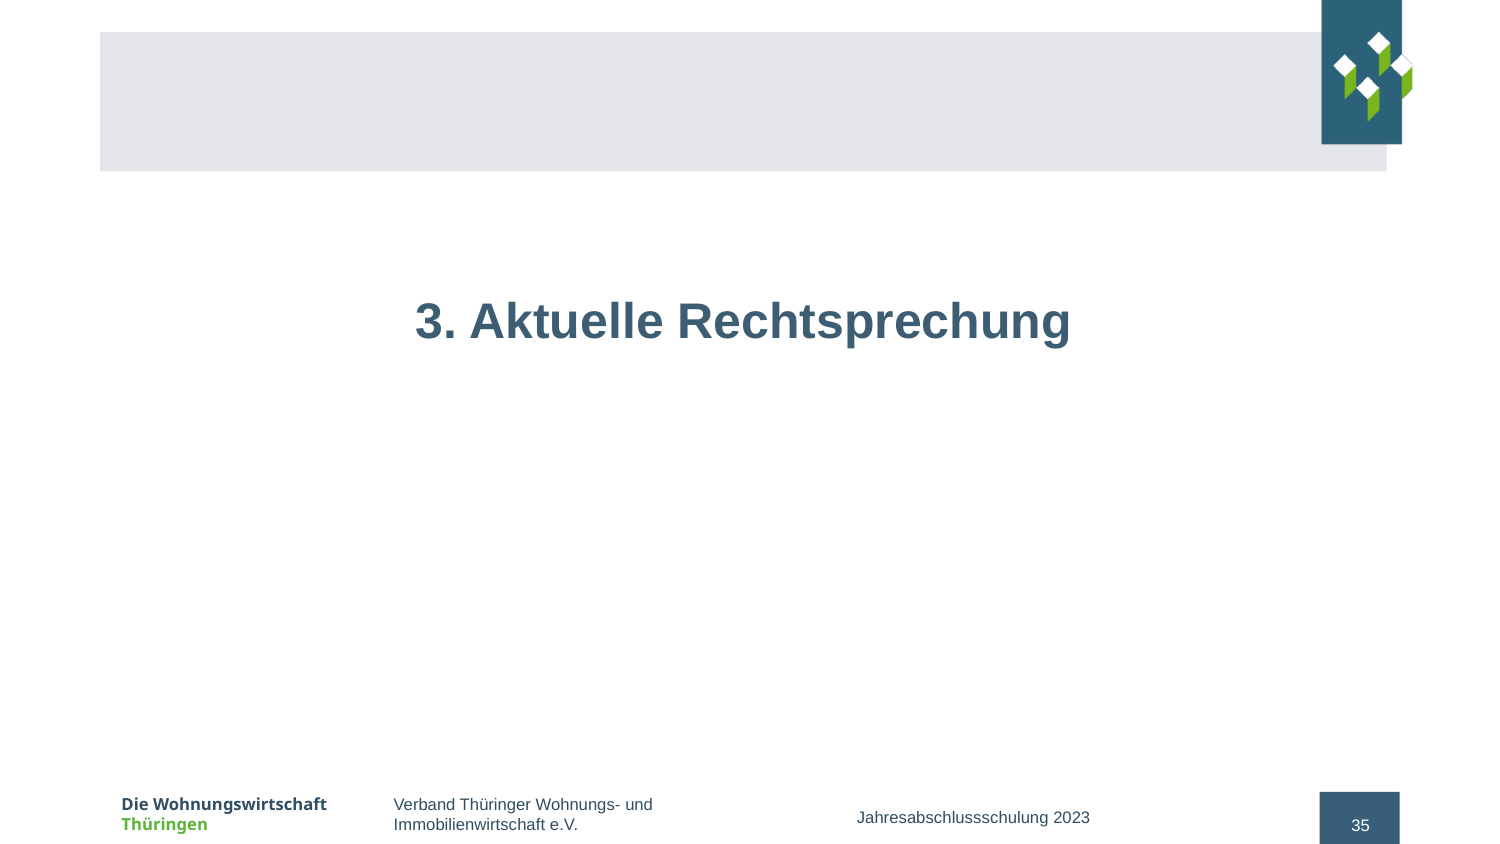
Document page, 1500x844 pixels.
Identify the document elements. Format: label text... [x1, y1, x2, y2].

picture [1314, 0, 1413, 150]
list 3. Aktuelle Rechtsprechung [100, 185, 1388, 765]
footer Jahresabschlussschulung 2023 [841, 794, 1294, 839]
